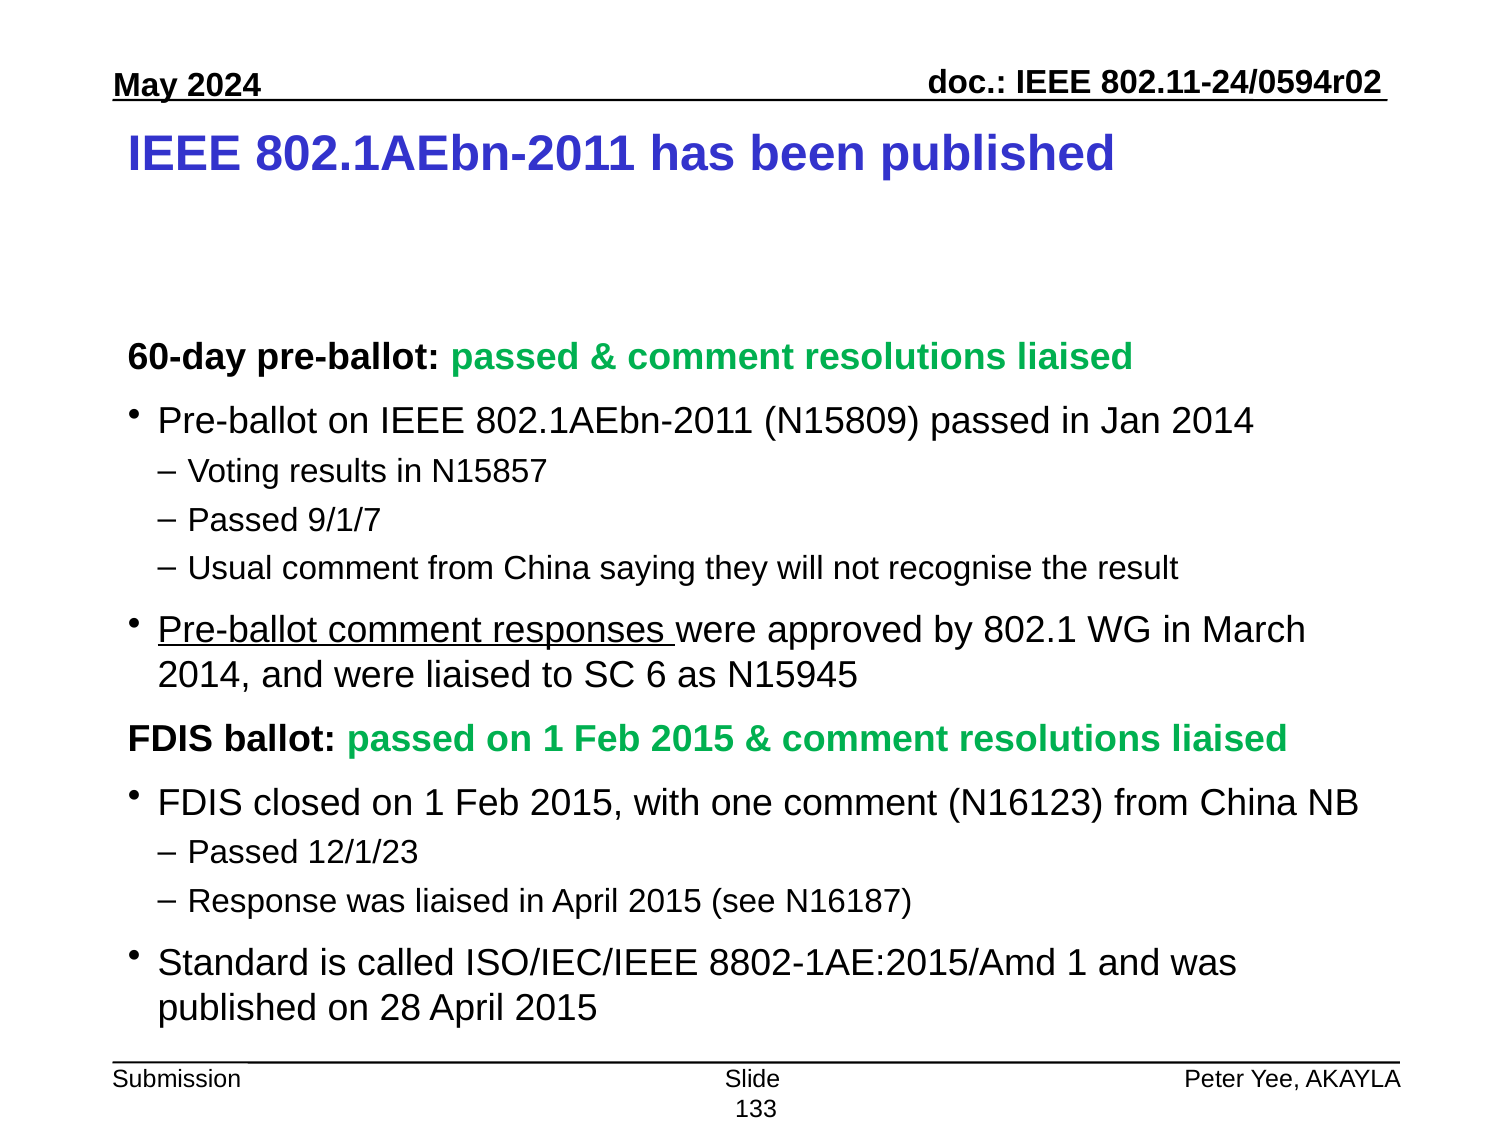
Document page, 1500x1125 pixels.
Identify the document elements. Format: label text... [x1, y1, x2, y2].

footer Peter Yee, AKAYLA [1183, 1061, 1402, 1093]
list 60-day pre-ballot: passed & comment resolutions liaised Pre-ballot on IEEE 802.1AEbn-2011 (N15809) passed in Jan 2014 Voting results in N15857 Passed 9/1/7 Usual comment from China saying they will not recognise the result Pre-ballot comment responses were approved by 802.1 WG in March 2014, and were liaised to SC 6 as N15945 FDIS ballot: passed on 1 Feb 2015 & comment resolutions liaised FDIS closed on 1 Feb 2015, with one comment (N16123) from China NB Passed 12/1/23 Response was liaised in April 2015 (see N16187) Standard is called ISO/IEC/IEEE 8802-1AE:2015/Amd 1 and was published on 28 April 2015 [112, 324, 1388, 1000]
slide_number Slide 133 [709, 1061, 803, 1093]
title IEEE 802.1AEbn-2011 has been published [112, 112, 1388, 288]
